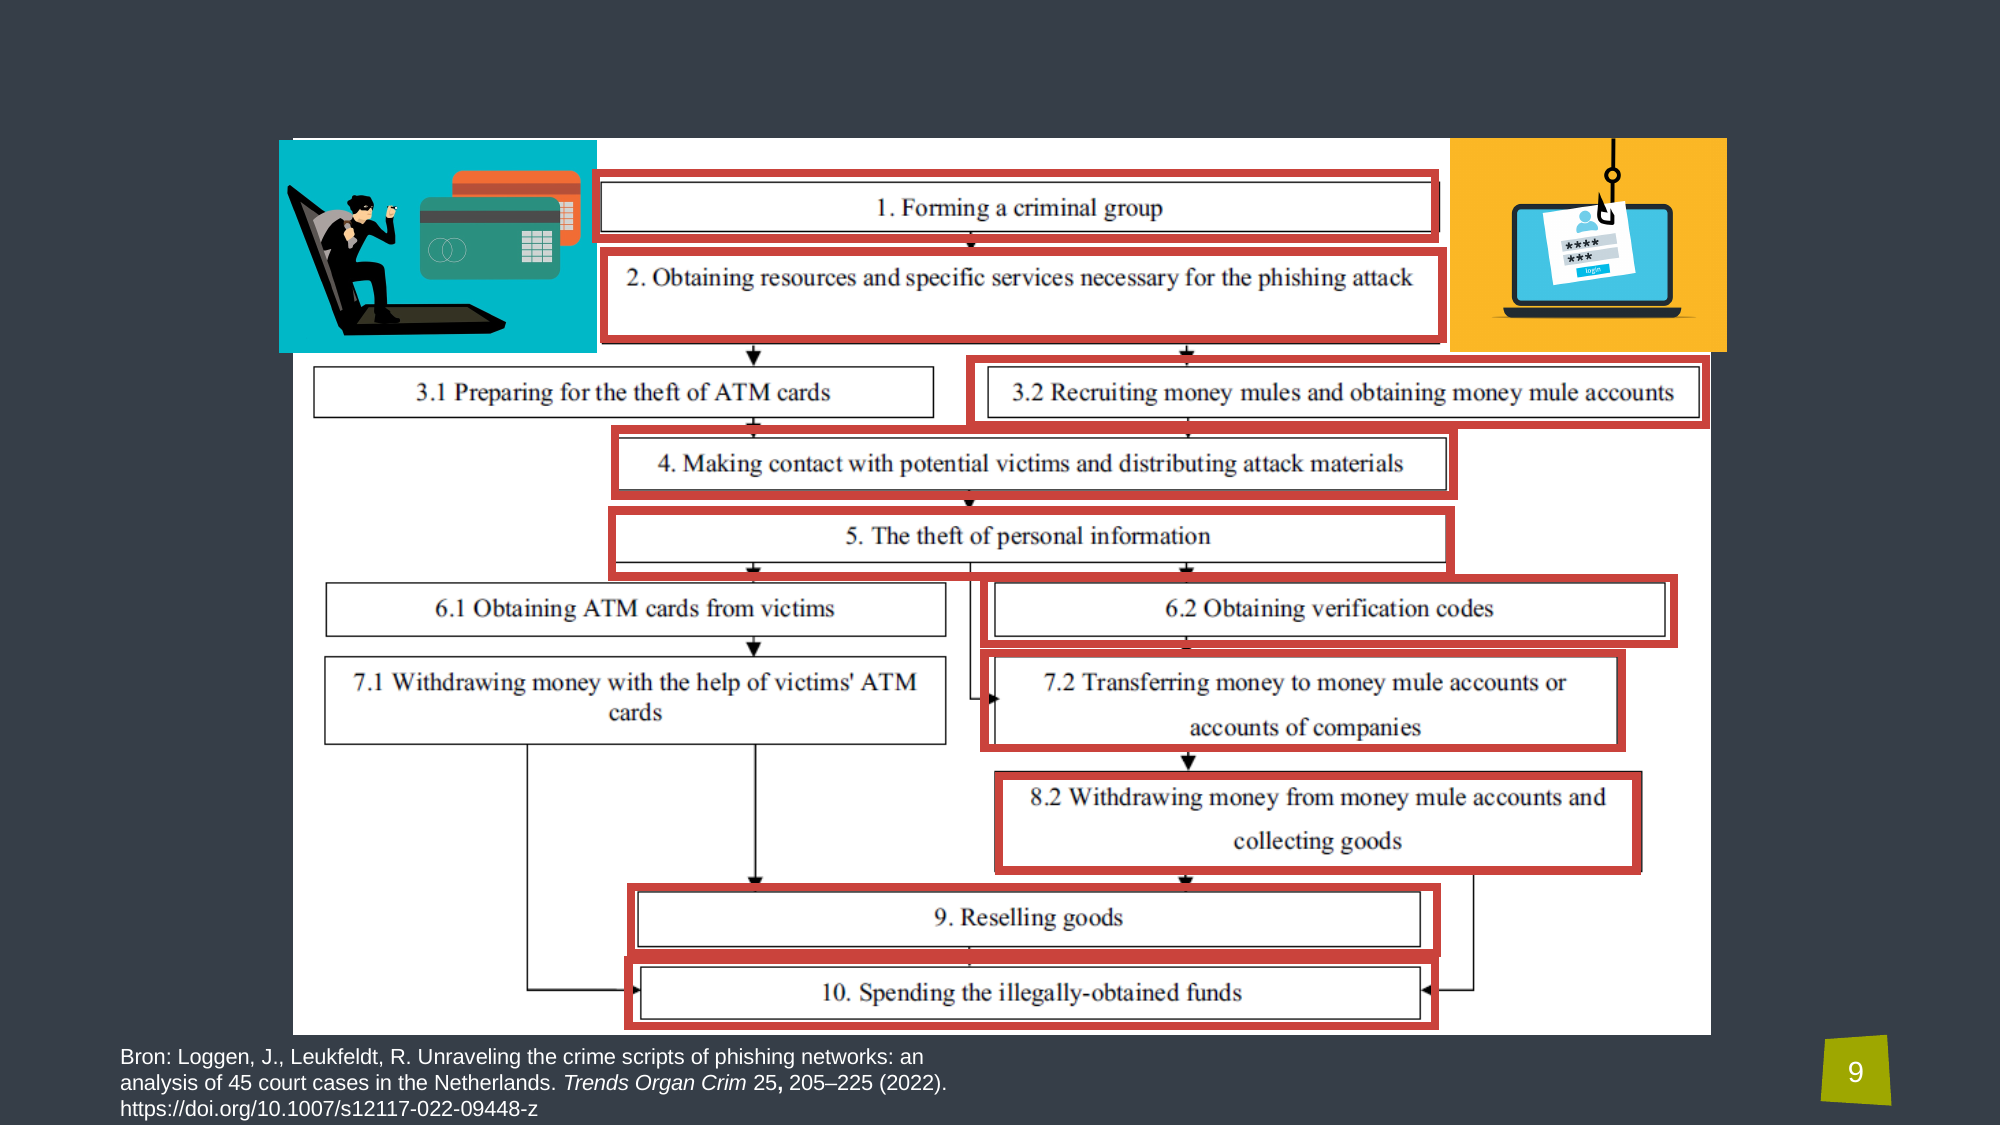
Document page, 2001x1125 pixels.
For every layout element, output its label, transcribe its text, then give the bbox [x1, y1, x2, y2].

picture [279, 138, 1727, 1035]
slide_number 9 [1820, 1052, 1892, 1088]
footer Bron: Loggen, J., Leukfeldt, R. Unraveling the crime scripts of phishing networks: an analysis of 45 court cases in the Netherlands. Trends Organ Crim 25, 205–225 (2022). https://doi.org/10.1007/s12117-022-09448-z [114, 1066, 971, 1097]
